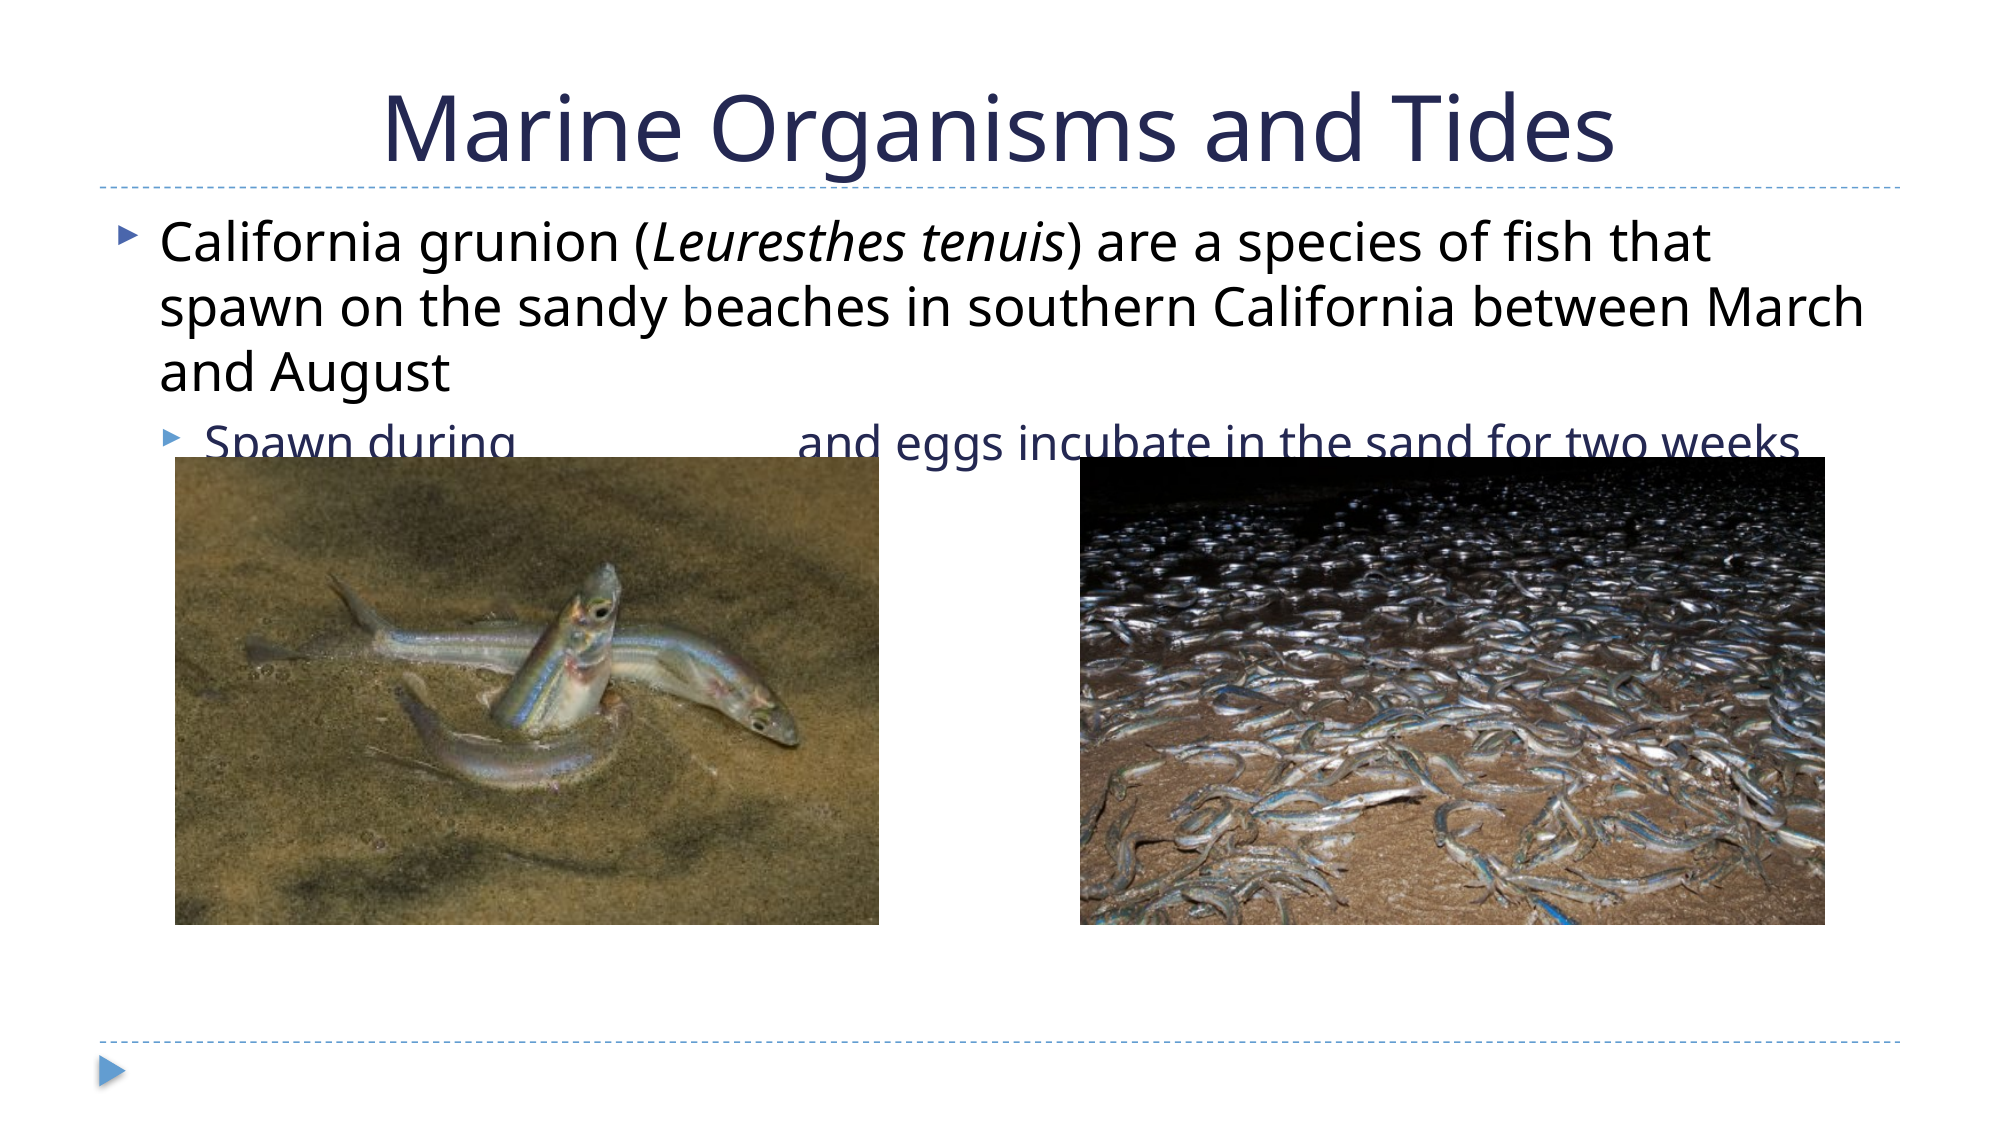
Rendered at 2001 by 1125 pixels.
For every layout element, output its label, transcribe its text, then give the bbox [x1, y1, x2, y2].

picture [1080, 457, 1826, 926]
list California grunion (Leuresthes tenuis) are a species of fish that spawn on the sandy beaches in southern California between March and August Spawn during ____________ and eggs incubate in the sand for two weeks [99, 200, 1900, 1010]
title Marine Organisms and Tides [99, 24, 1900, 188]
picture [174, 457, 879, 926]
